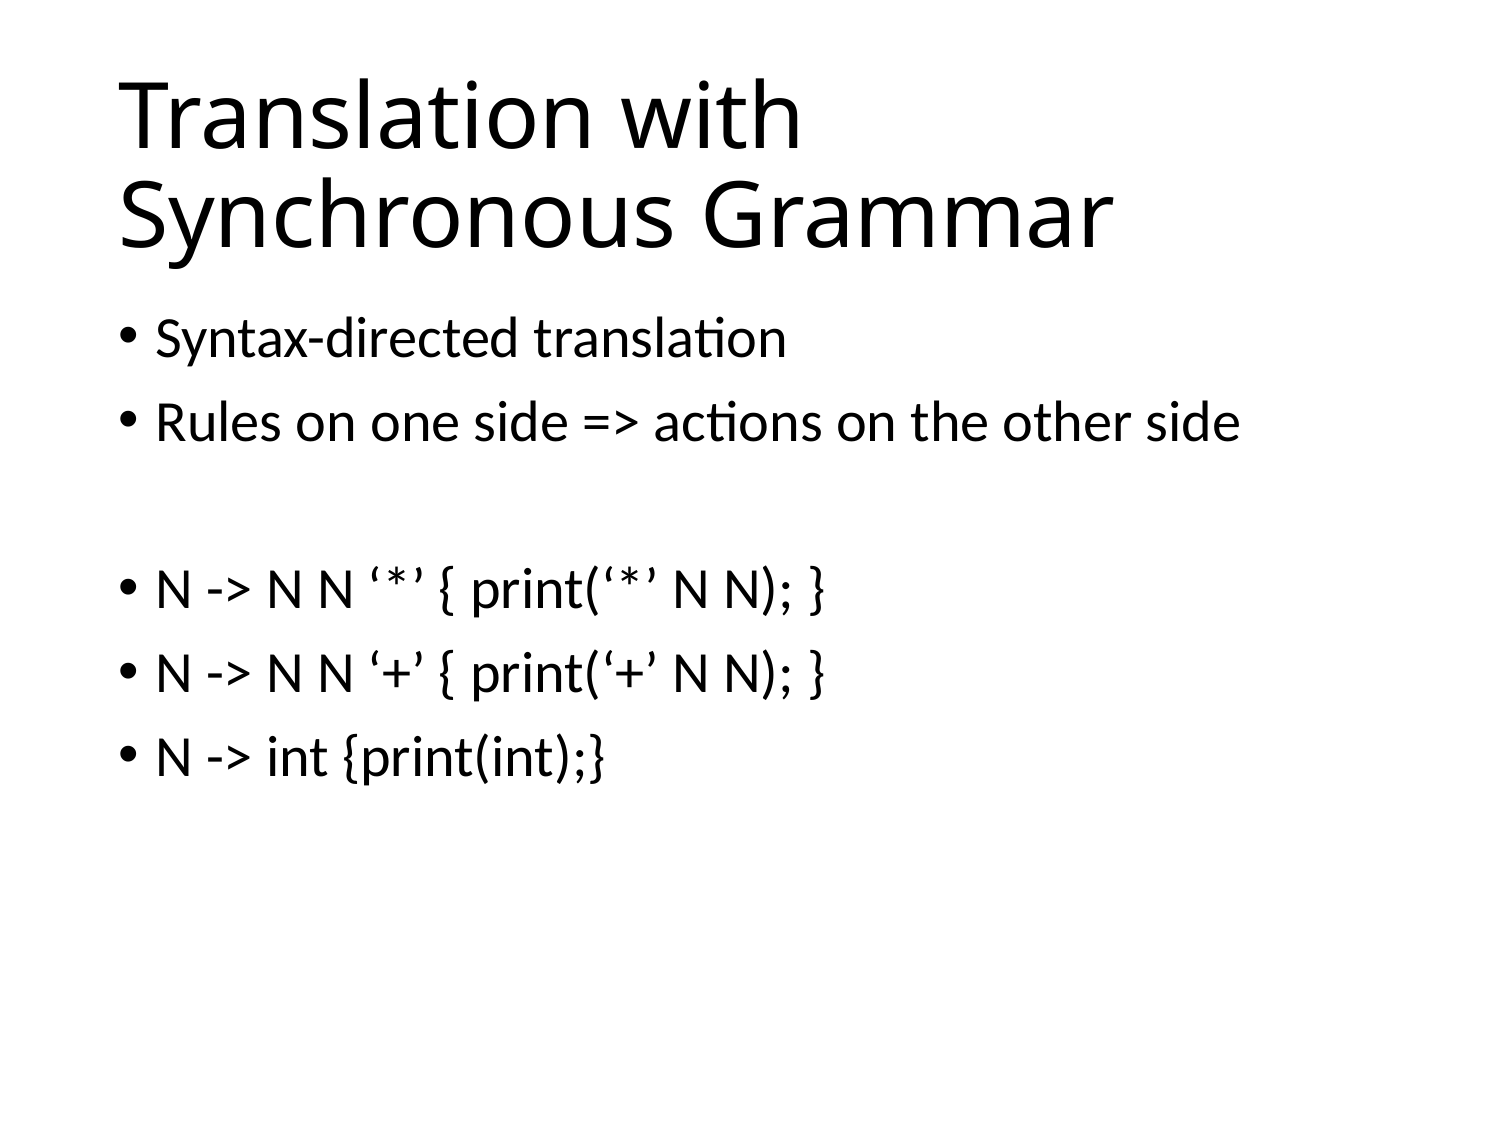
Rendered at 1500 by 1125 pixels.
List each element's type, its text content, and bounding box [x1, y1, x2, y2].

title Translation with Synchronous Grammar [103, 59, 1397, 278]
list Syntax-directed translation Rules on one side => actions on the other side N -> N N ‘*’ { print(‘*’ N N); } N -> N N ‘+’ { print(‘+’ N N); } N -> int {print(int);} [103, 299, 1397, 1014]
